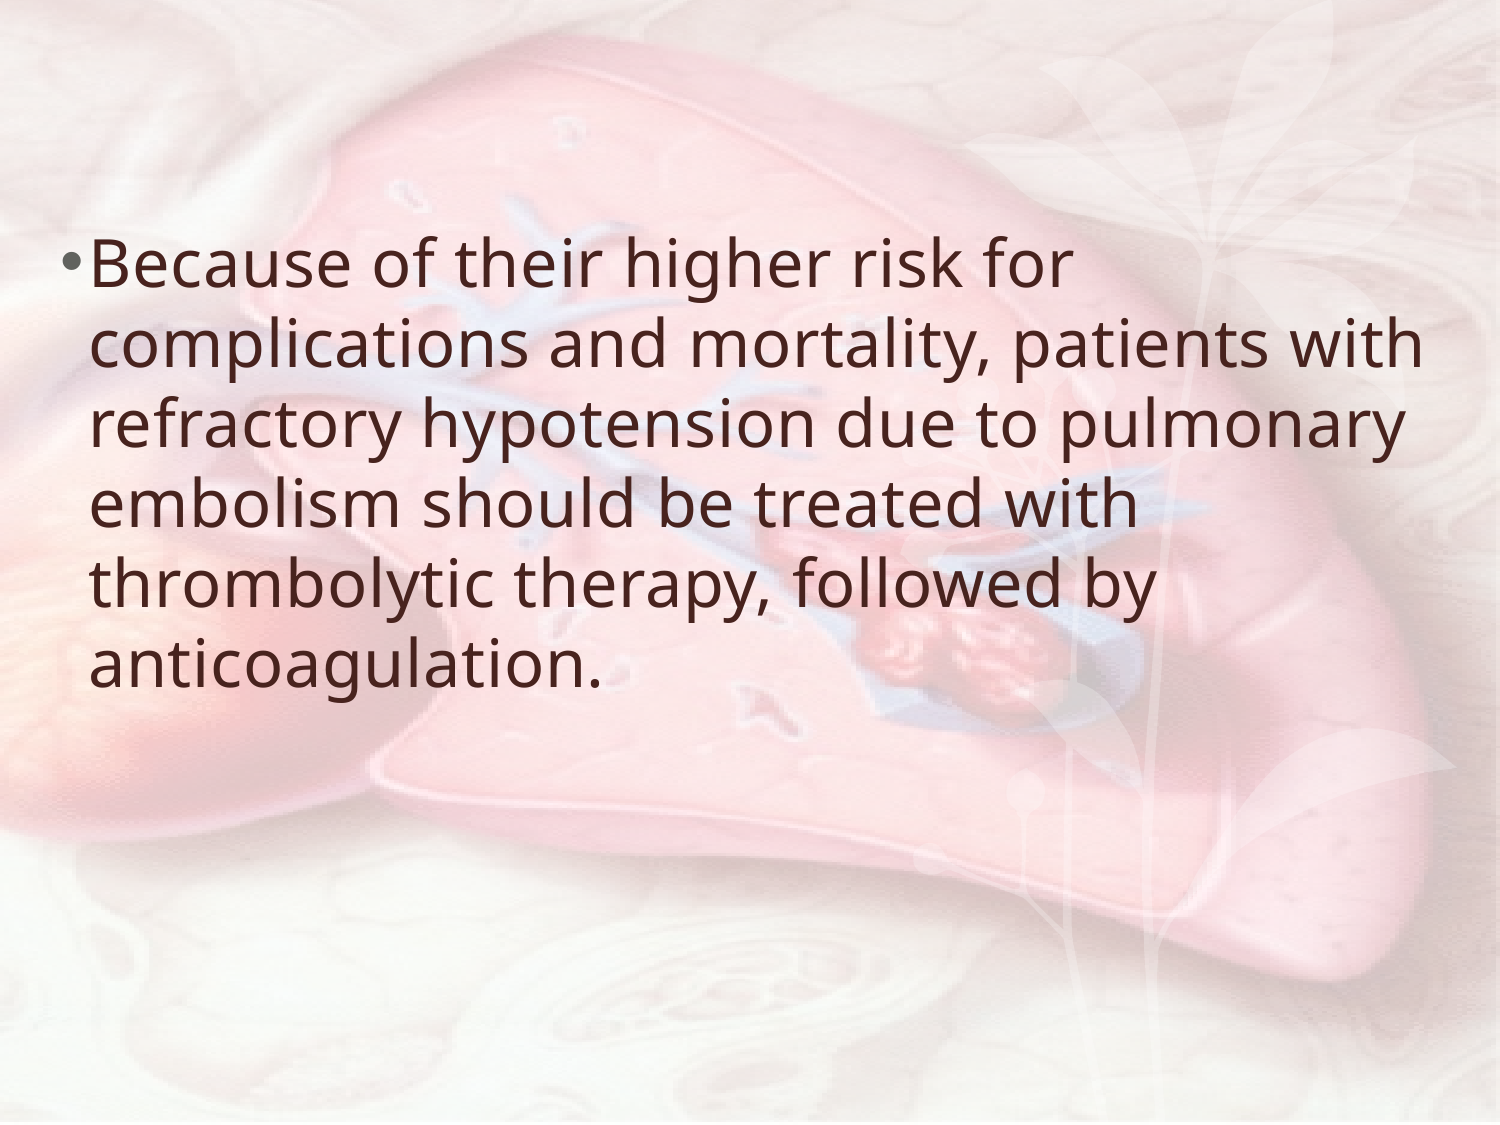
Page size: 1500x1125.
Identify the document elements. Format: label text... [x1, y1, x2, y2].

list Because of their higher risk for complications and mortality, patients with refractory hypotension due to pulmonary embolism should be treated with thrombolytic therapy, followed by anticoagulation. [45, 213, 1455, 1023]
